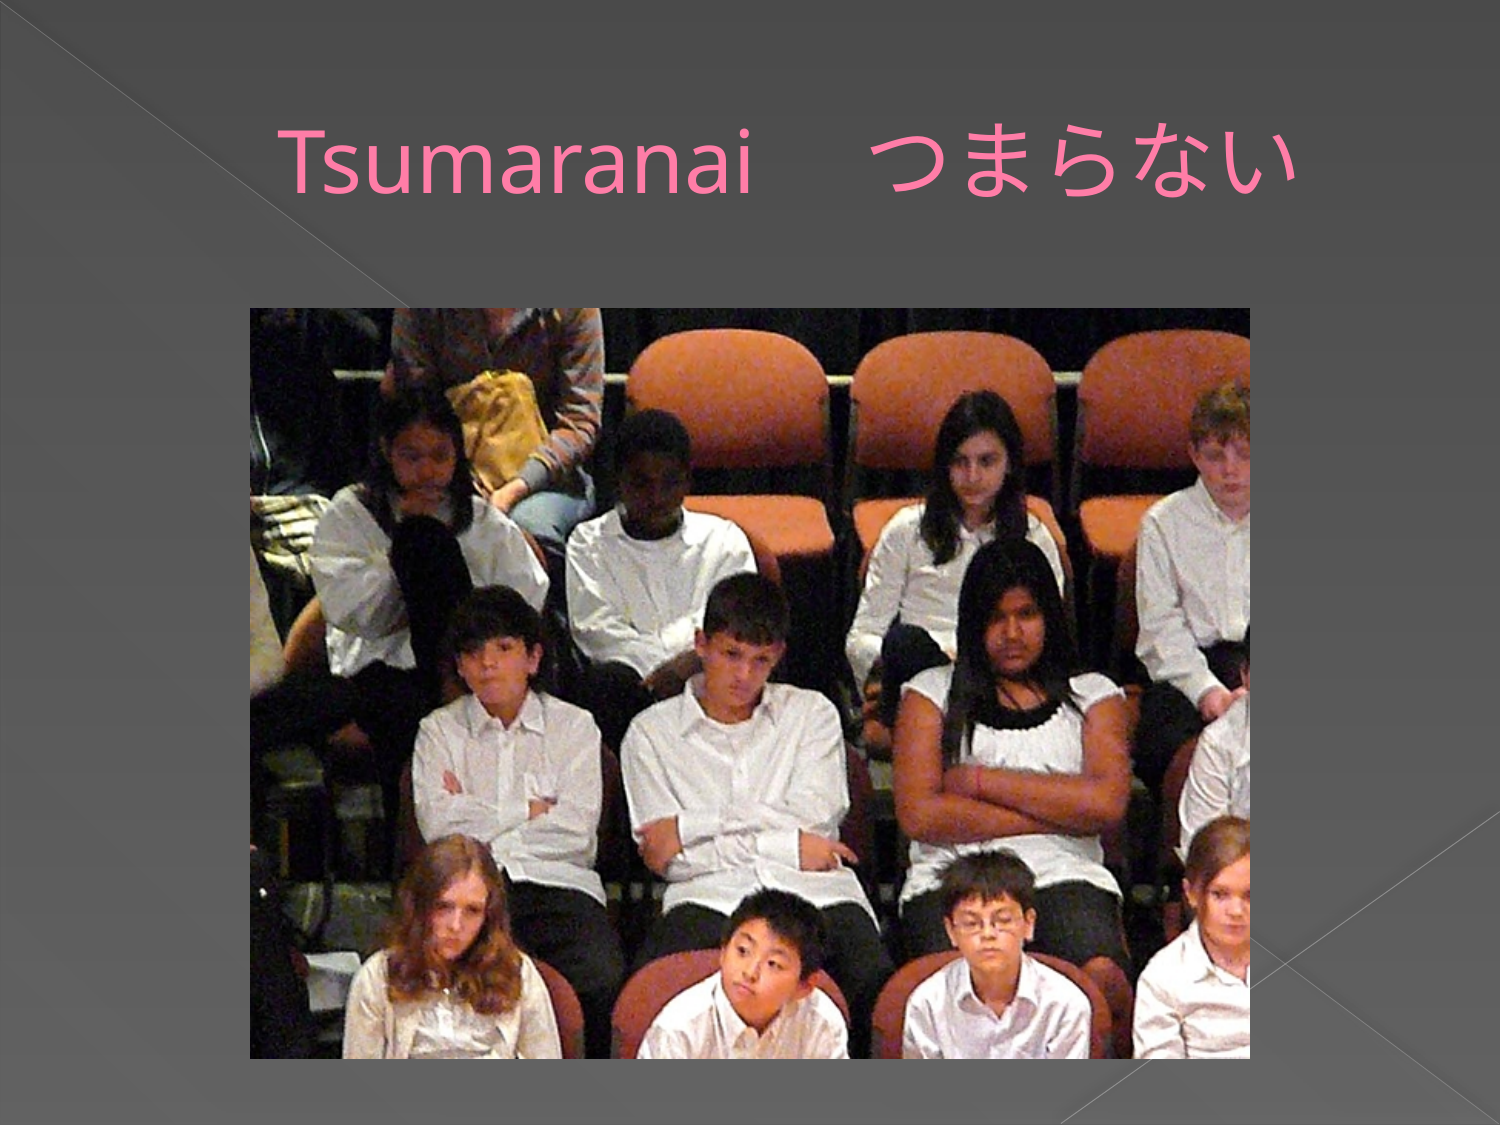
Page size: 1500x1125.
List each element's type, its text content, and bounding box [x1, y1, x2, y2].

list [250, 308, 1250, 1060]
title Tsumaranai つまらない [75, 43, 1425, 274]
